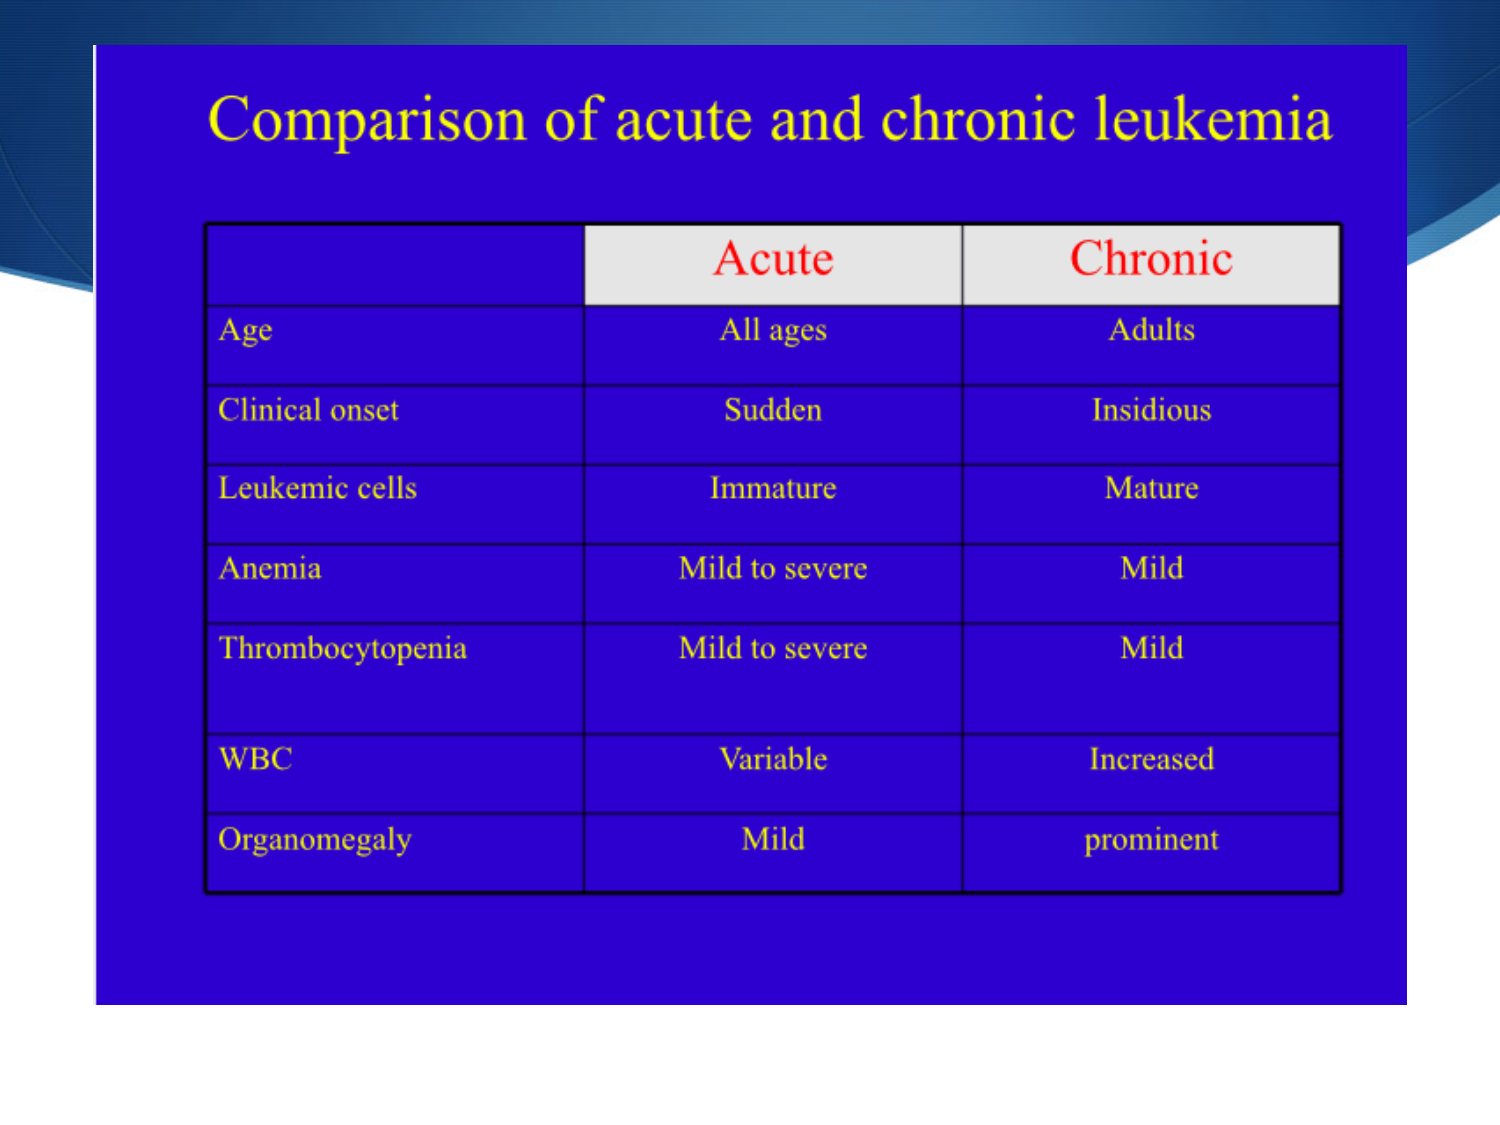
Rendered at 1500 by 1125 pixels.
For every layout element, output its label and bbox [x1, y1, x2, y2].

list [74, 44, 1426, 1006]
picture [0, 0, 1500, 1125]
